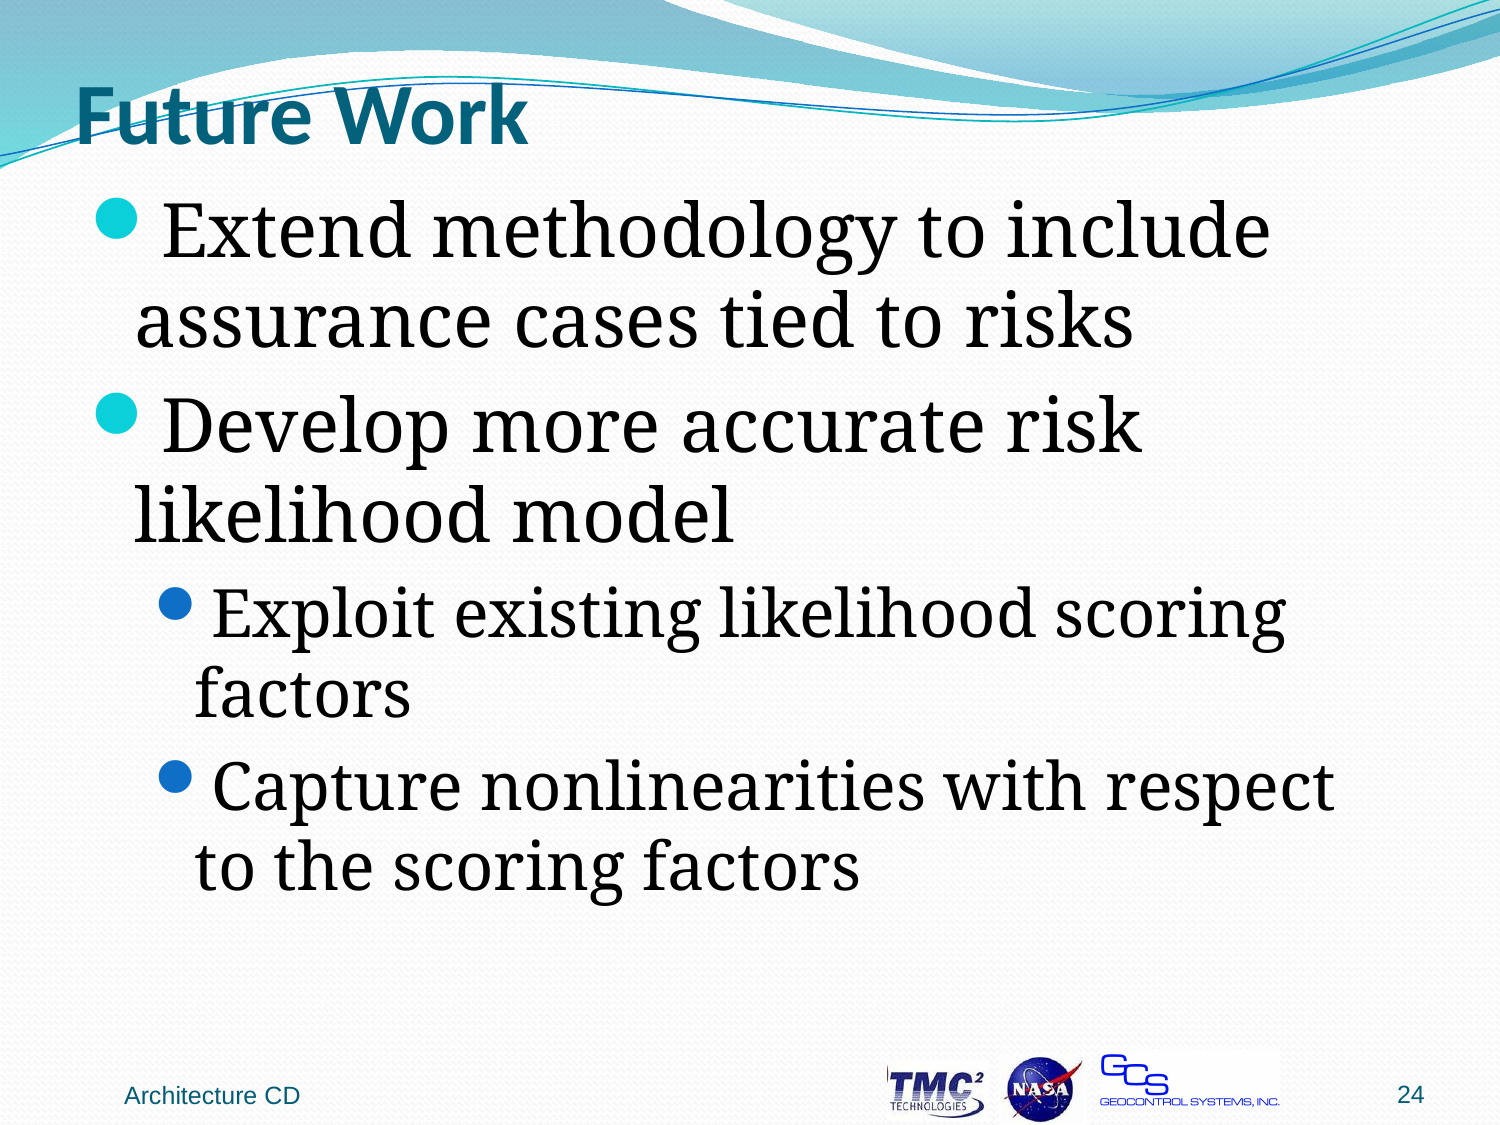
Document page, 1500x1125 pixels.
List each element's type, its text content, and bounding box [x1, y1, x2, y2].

picture [999, 1055, 1087, 1125]
title Future Work [75, 50, 1425, 163]
list Extend methodology to include assurance cases tied to risks Develop more accurate risk likelihood model Exploit existing likelihood scoring factors Capture nonlinearities with respect to the scoring factors [75, 174, 1425, 1050]
picture [1100, 1050, 1280, 1108]
slide_number 24 [1299, 1049, 1425, 1109]
picture [887, 1061, 988, 1121]
footer Architecture CD [75, 1050, 350, 1110]
